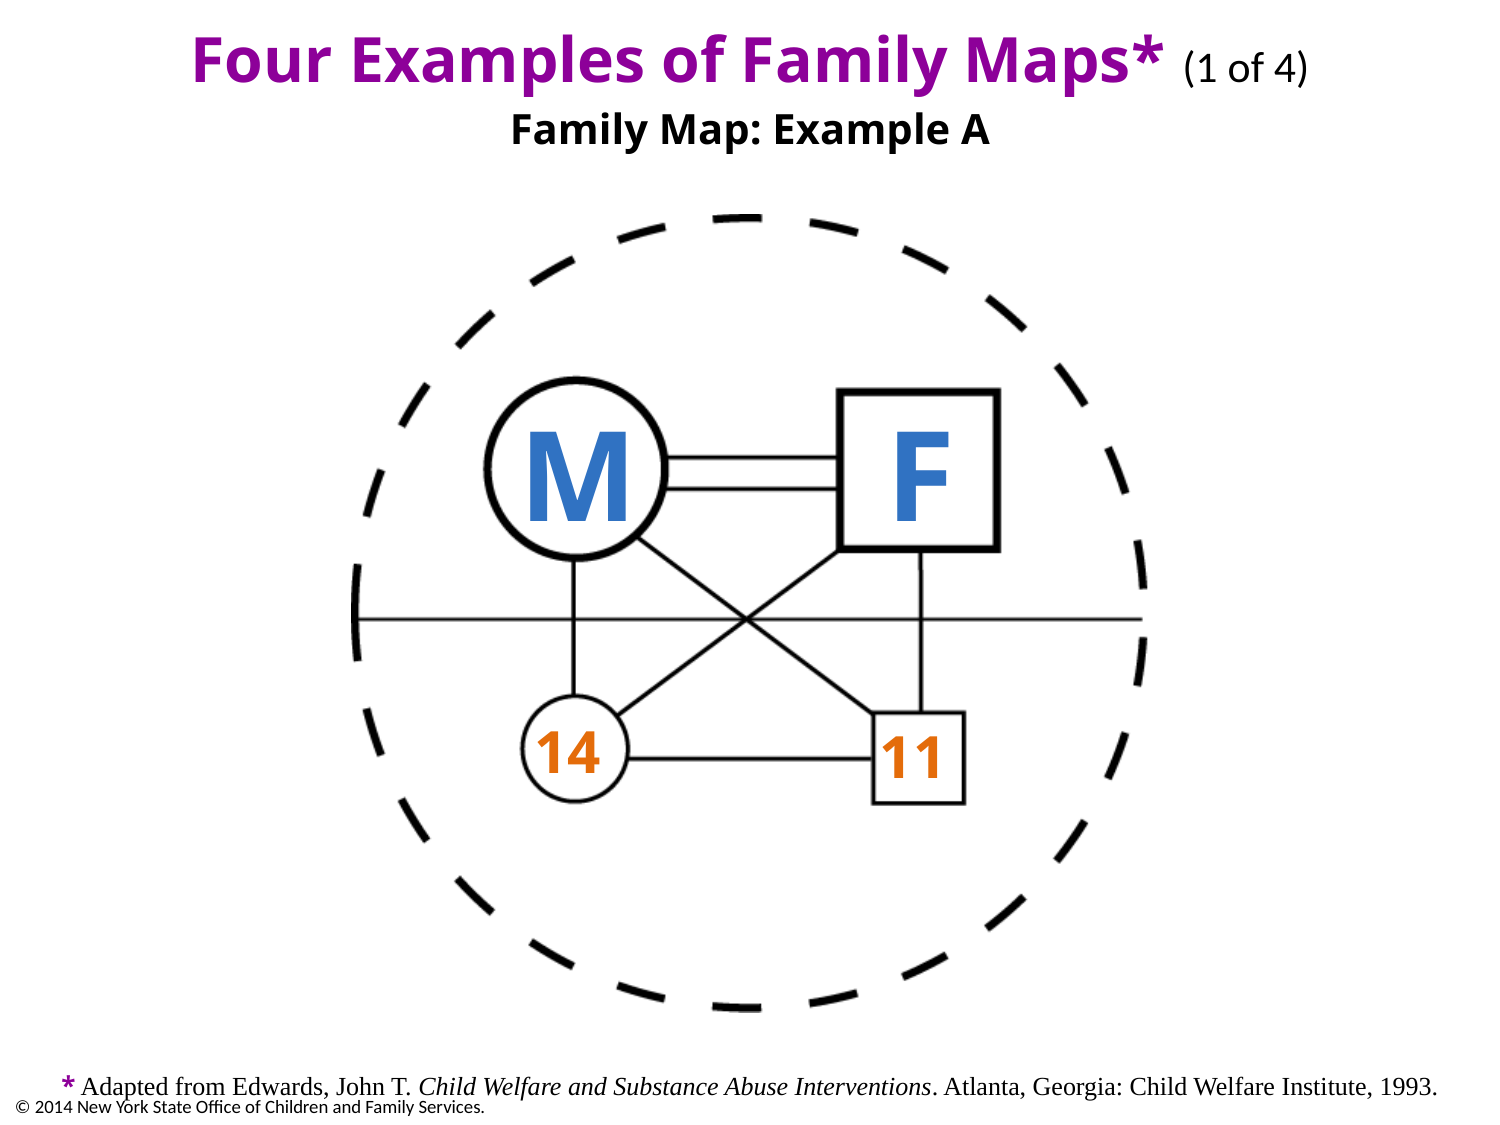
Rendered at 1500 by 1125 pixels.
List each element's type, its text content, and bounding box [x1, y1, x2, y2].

text_box Four Examples of Family Maps* (1 of 4) Family Map: Example A [0, 12, 1500, 213]
picture [350, 214, 1150, 1013]
text_box * Adapted from Edwards, John T. Child Welfare and Substance Abuse Interventions. Atlanta, Georgia: Child Welfare Institute, 1993. [0, 1062, 1500, 1125]
